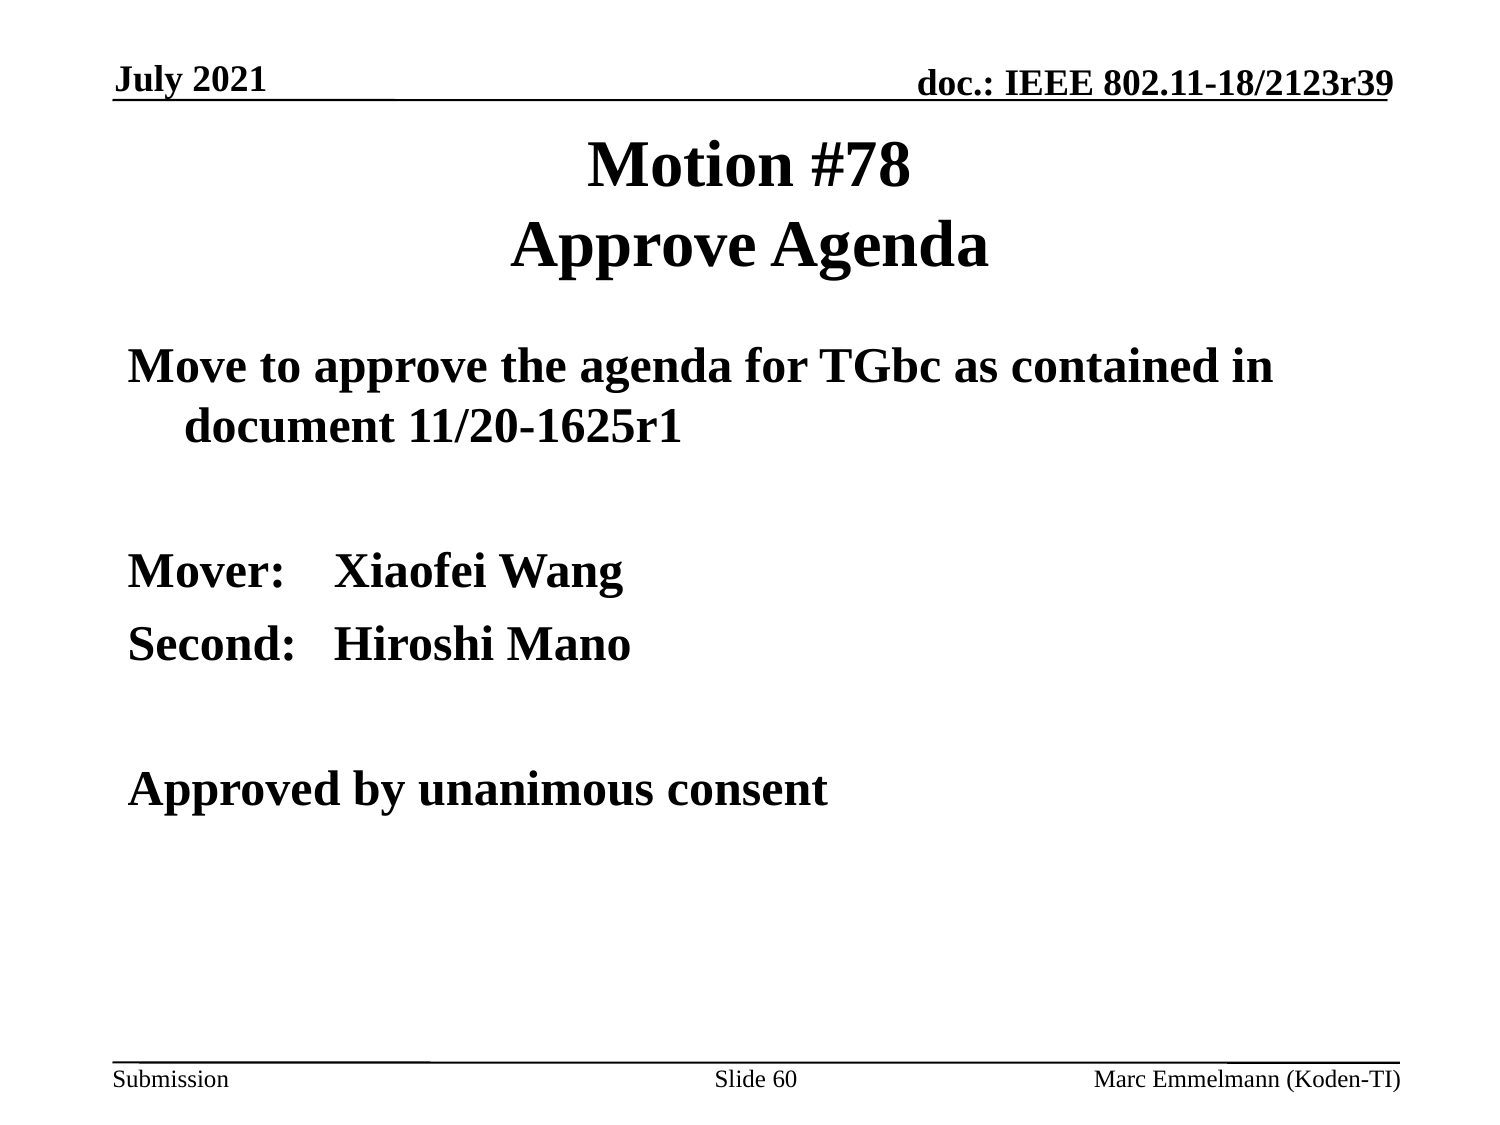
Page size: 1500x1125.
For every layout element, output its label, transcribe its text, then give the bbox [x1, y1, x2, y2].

list Move to approve the agenda for TGbc as contained in document 11/20-1625r1 Mover: Xiaofei Wang Second: Hiroshi Mano Approved by unanimous consent [112, 324, 1388, 1000]
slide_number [114, 54, 423, 100]
slide_number Slide 60 [712, 1061, 800, 1123]
footer Marc Emmelmann (Koden-TI) [878, 1061, 1402, 1093]
title Motion #78 Approve Agenda [112, 112, 1388, 288]
